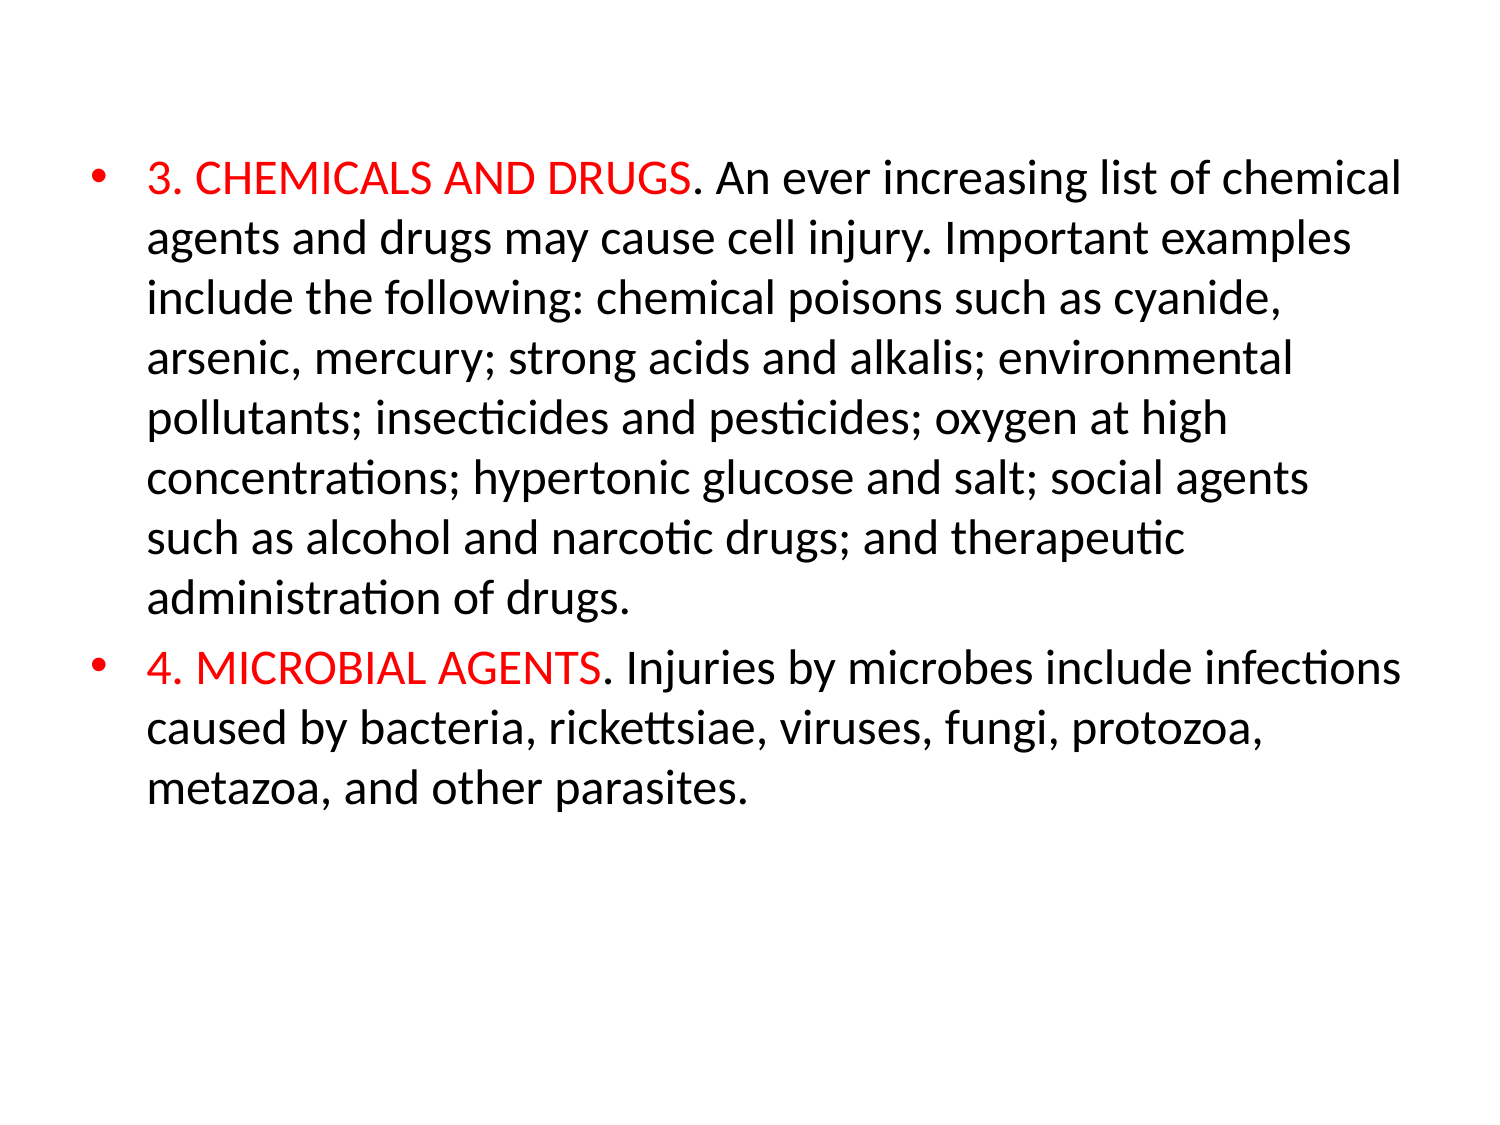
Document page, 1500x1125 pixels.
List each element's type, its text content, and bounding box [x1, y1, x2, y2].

list 3. CHEMICALS AND DRUGS. An ever increasing list of chemical agents and drugs may cause cell injury. Important examples include the following: chemical poisons such as cyanide, arsenic, mercury; strong acids and alkalis; environmental pollutants; insecticides and pesticides; oxygen at high concentrations; hypertonic glucose and salt; social agents such as alcohol and narcotic drugs; and therapeutic administration of drugs. 4. MICROBIAL AGENTS. Injuries by microbes include infections caused by bacteria, rickettsiae, viruses, fungi, protozoa, metazoa, and other parasites. [75, 137, 1425, 1005]
